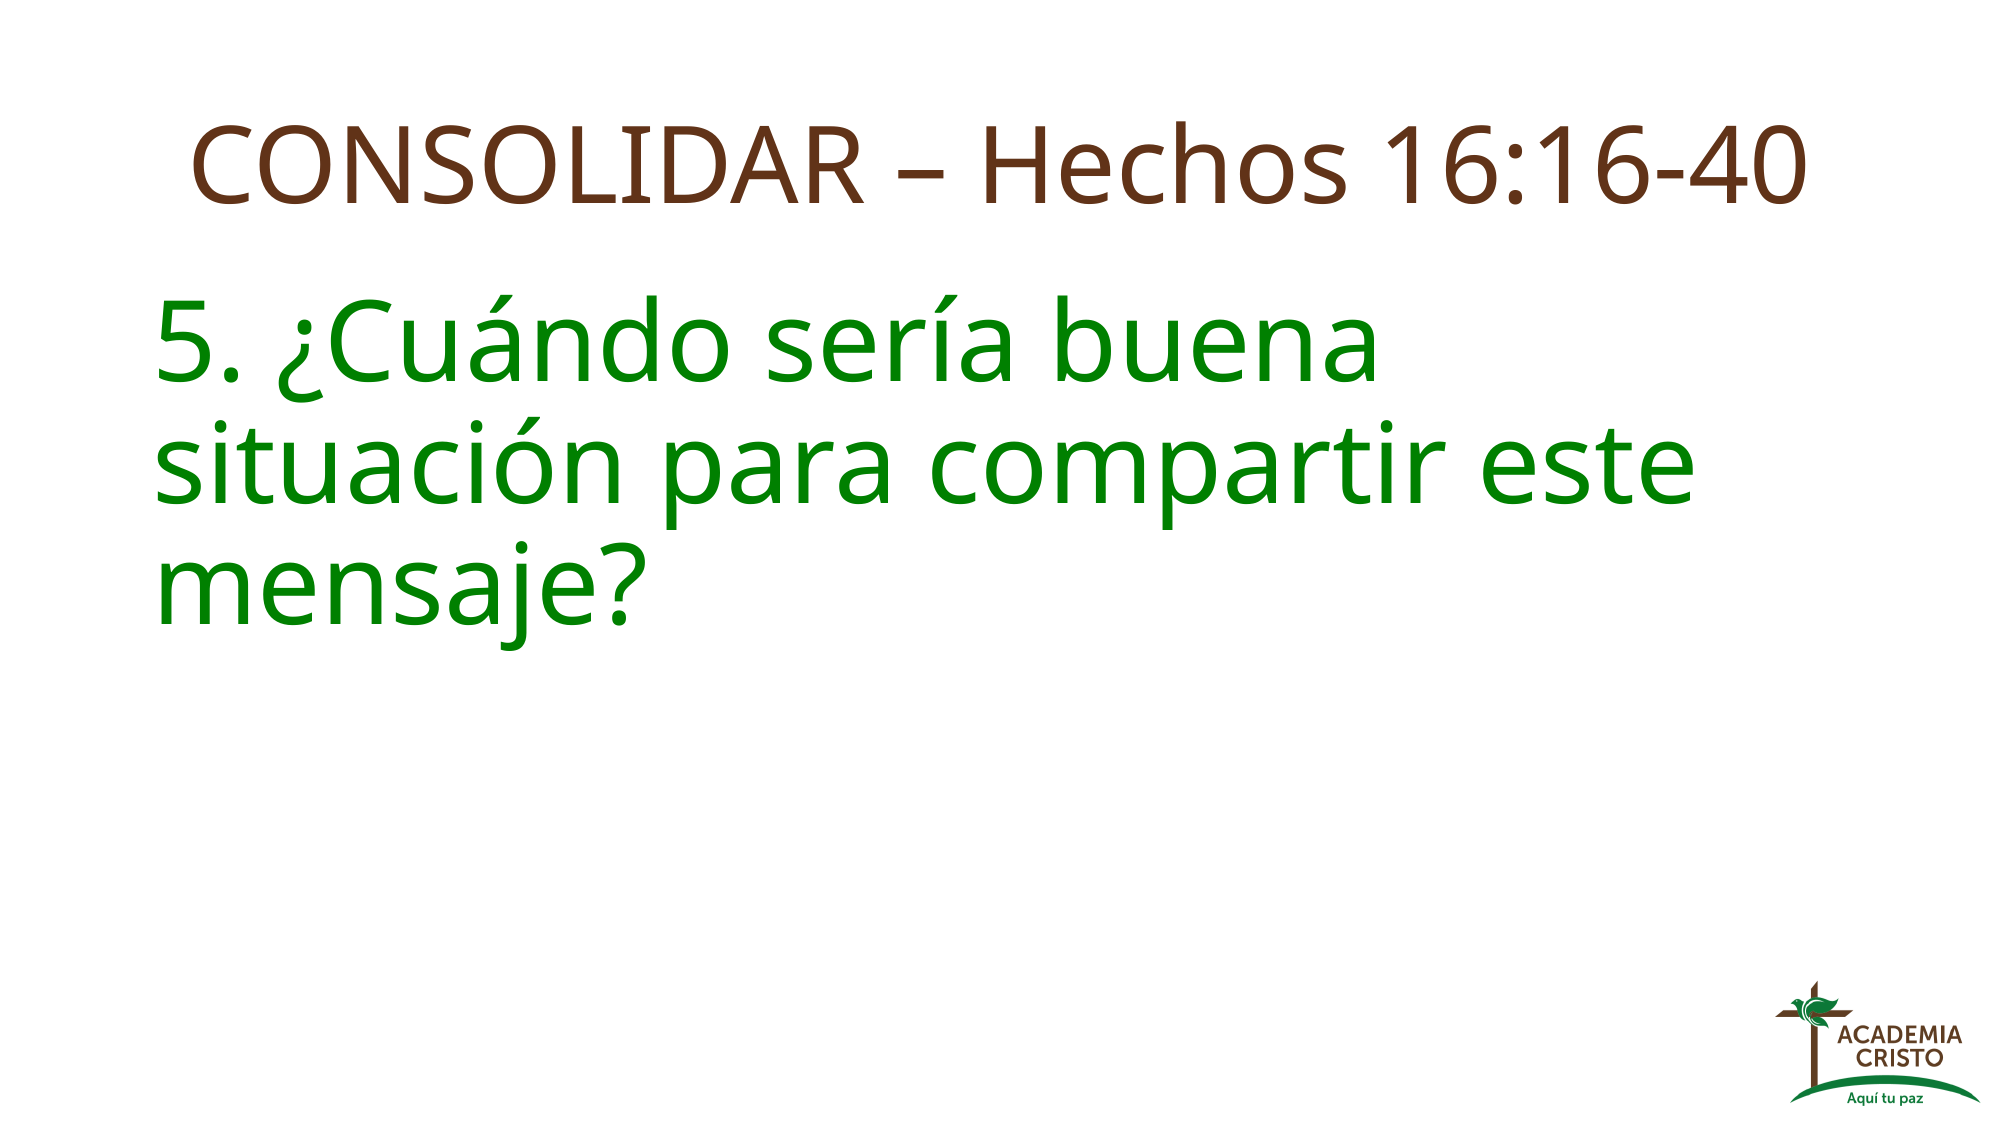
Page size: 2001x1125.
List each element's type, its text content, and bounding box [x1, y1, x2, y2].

list 5. ¿Cuándo sería buena situación para compartir este mensaje? [137, 277, 1793, 1014]
picture [1759, 972, 2000, 1125]
title CONSOLIDAR – Hechos 16:16-40 [137, 59, 1863, 278]
